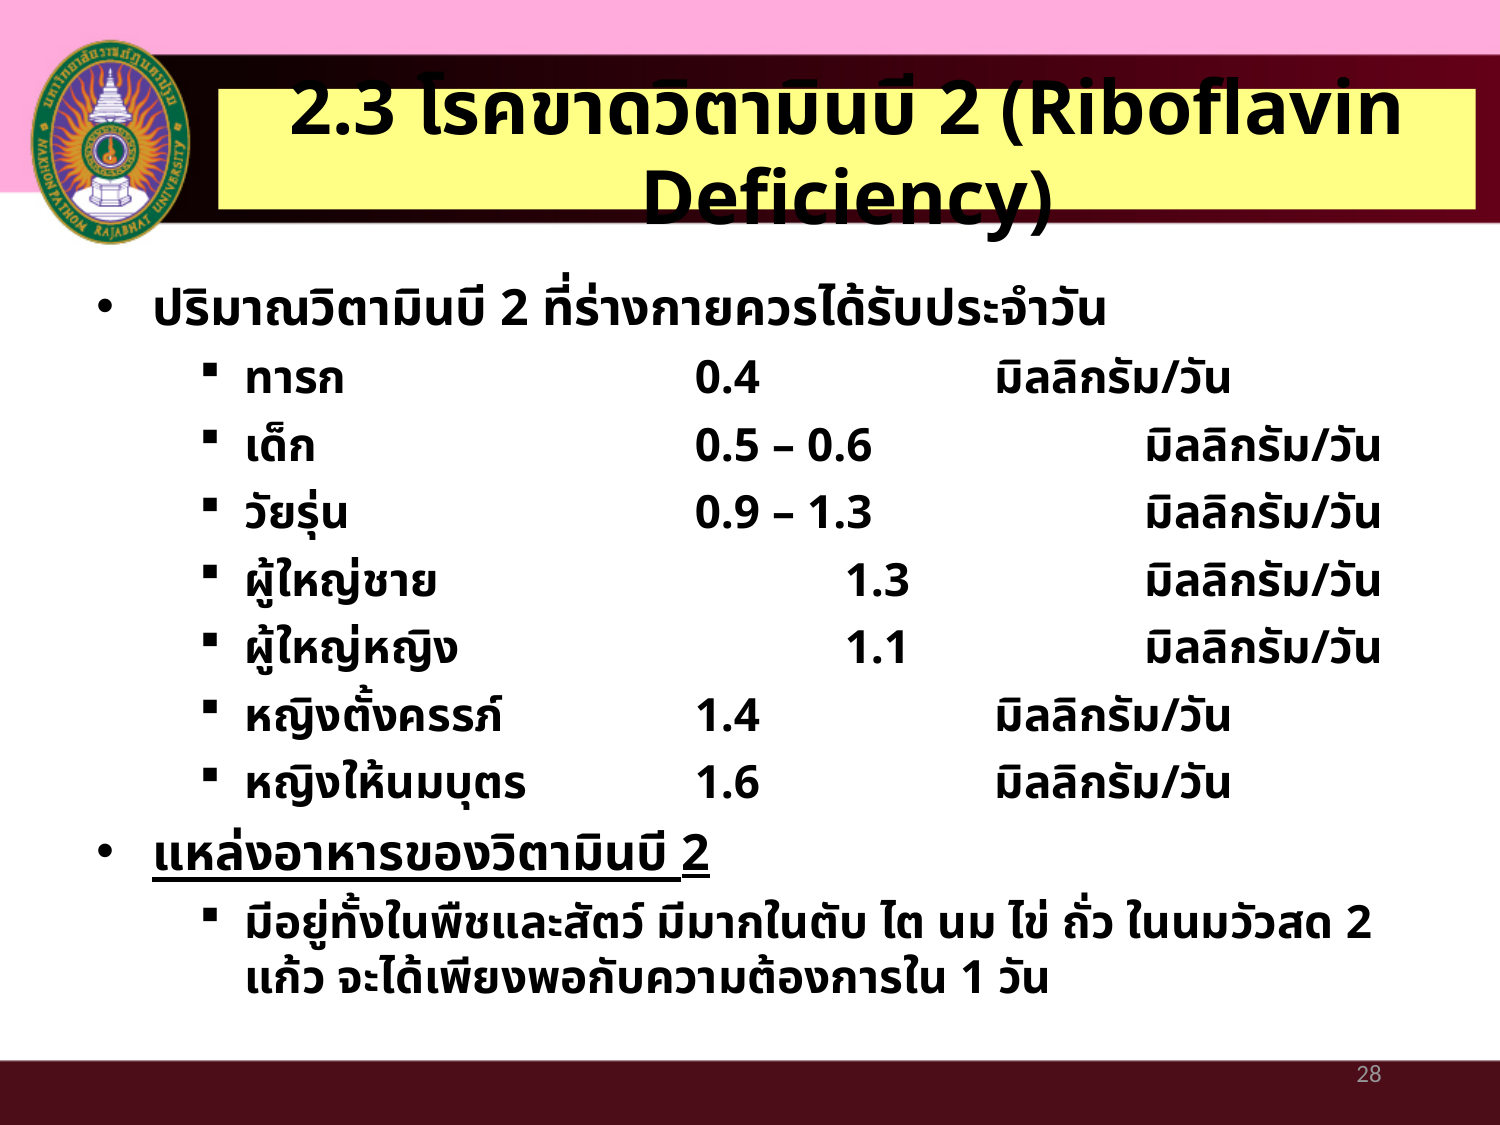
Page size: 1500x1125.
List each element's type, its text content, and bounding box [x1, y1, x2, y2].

picture [0, 0, 1500, 1125]
list ปริมาณวิตามินบี 2 ที่ร่างกายควรได้รับประจำวัน ทารก 0.4 มิลลิกรัม/วัน เด็ก 0.5 – 0.6 มิลลิกรัม/วัน วัยรุ่น 0.9 – 1.3 มิลลิกรัม/วัน ผู้ใหญ่ชาย 1.3 มิลลิกรัม/วัน ผู้ใหญ่หญิง 1.1 มิลลิกรัม/วัน หญิงตั้งครรภ์ 1.4 มิลลิกรัม/วัน หญิงให้นมบุตร 1.6 มิลลิกรัม/วัน แหล่งอาหารของวิตามินบี 2 มีอยู่ทั้งในพืชและสัตว์ มีมากในตับ ไต นม ไข่ ถั่ว ในนมวัวสด 2 แก้ว จะได้เพียงพอกับความต้องการใน 1 วัน [81, 267, 1440, 1029]
slide_number 28 [1059, 1042, 1397, 1103]
text_box 2.3 โรคขาดวิตามินบี 2 (Riboflavin Deficiency) [218, 88, 1476, 210]
